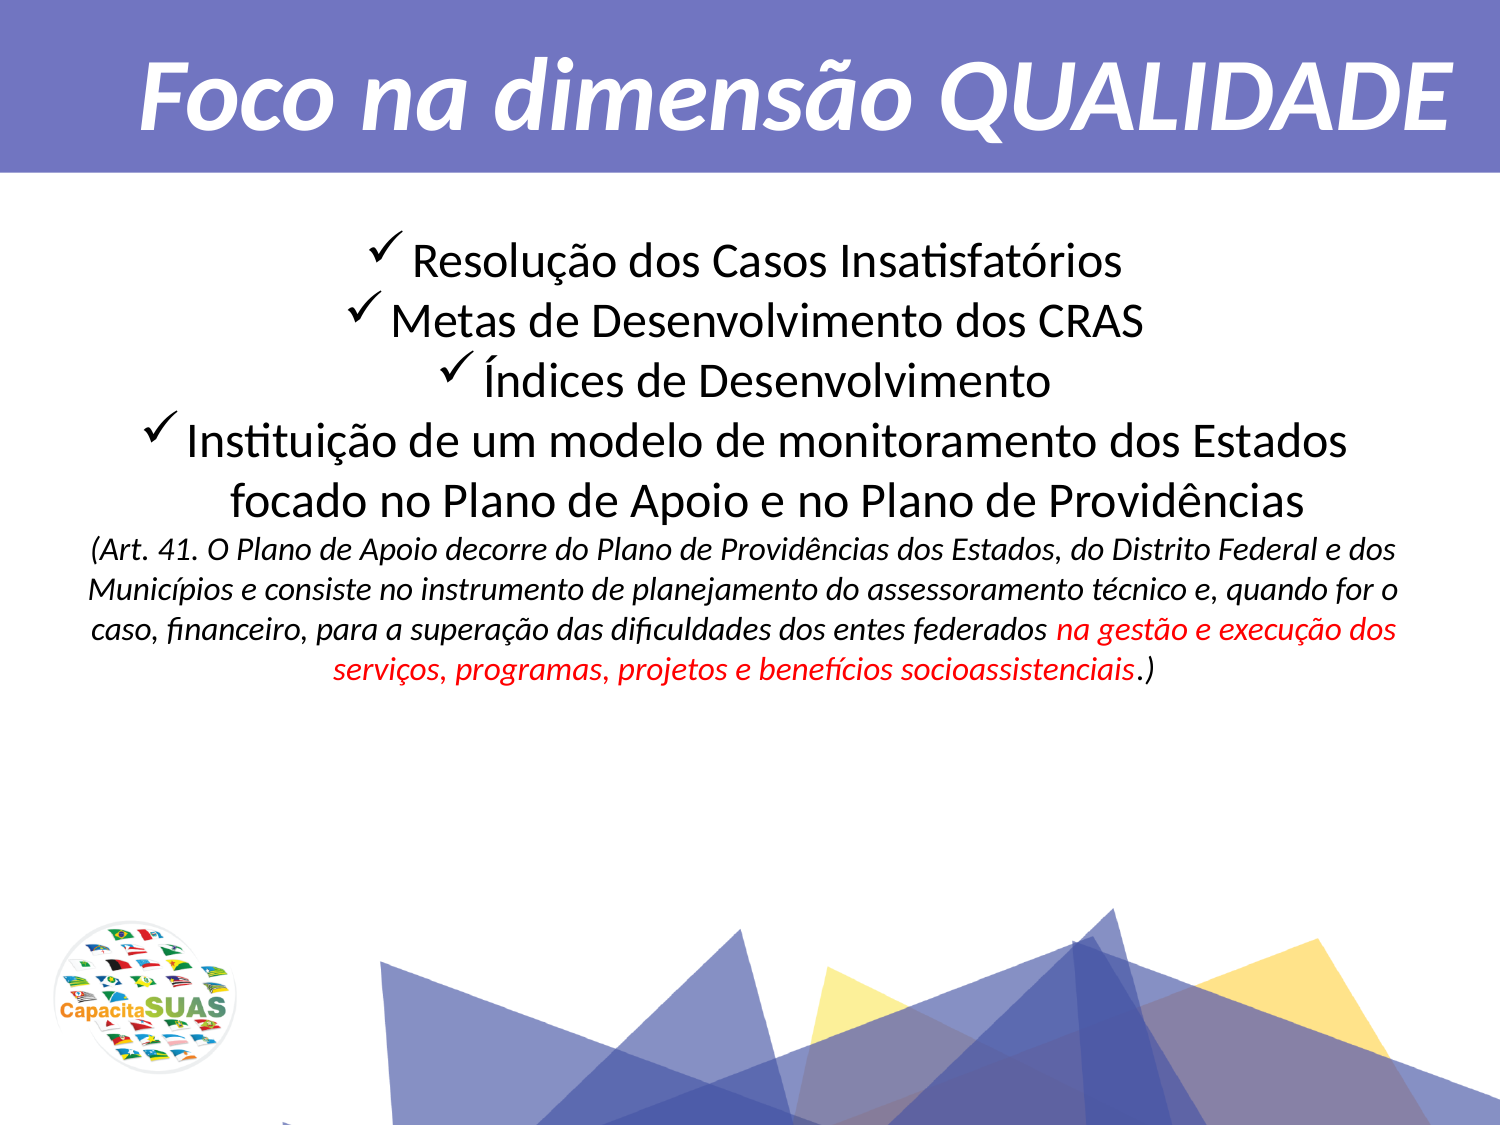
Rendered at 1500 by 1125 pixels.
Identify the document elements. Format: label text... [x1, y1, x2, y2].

picture [0, 173, 1500, 1125]
text_box Foco na dimensão QUALIDADE [123, 19, 1471, 159]
text_box Resolução dos Casos Insatisfatórios Metas de Desenvolvimento dos CRAS Índices de Desenvolvimento Instituição de um modelo de monitoramento dos Estados focado no Plano de Apoio e no Plano de Providências (Art. 41. O Plano de Apoio decorre do Plano de Providências dos Estados, do Distrito Federal e dos Municípios e consiste no instrumento de planejamento do assessoramento técnico e, quando for o caso, financeiro, para a superação das dificuldades dos entes federados na gestão e execução dos serviços, programas, projetos e benefícios socioassistenciais.) [64, 219, 1424, 755]
